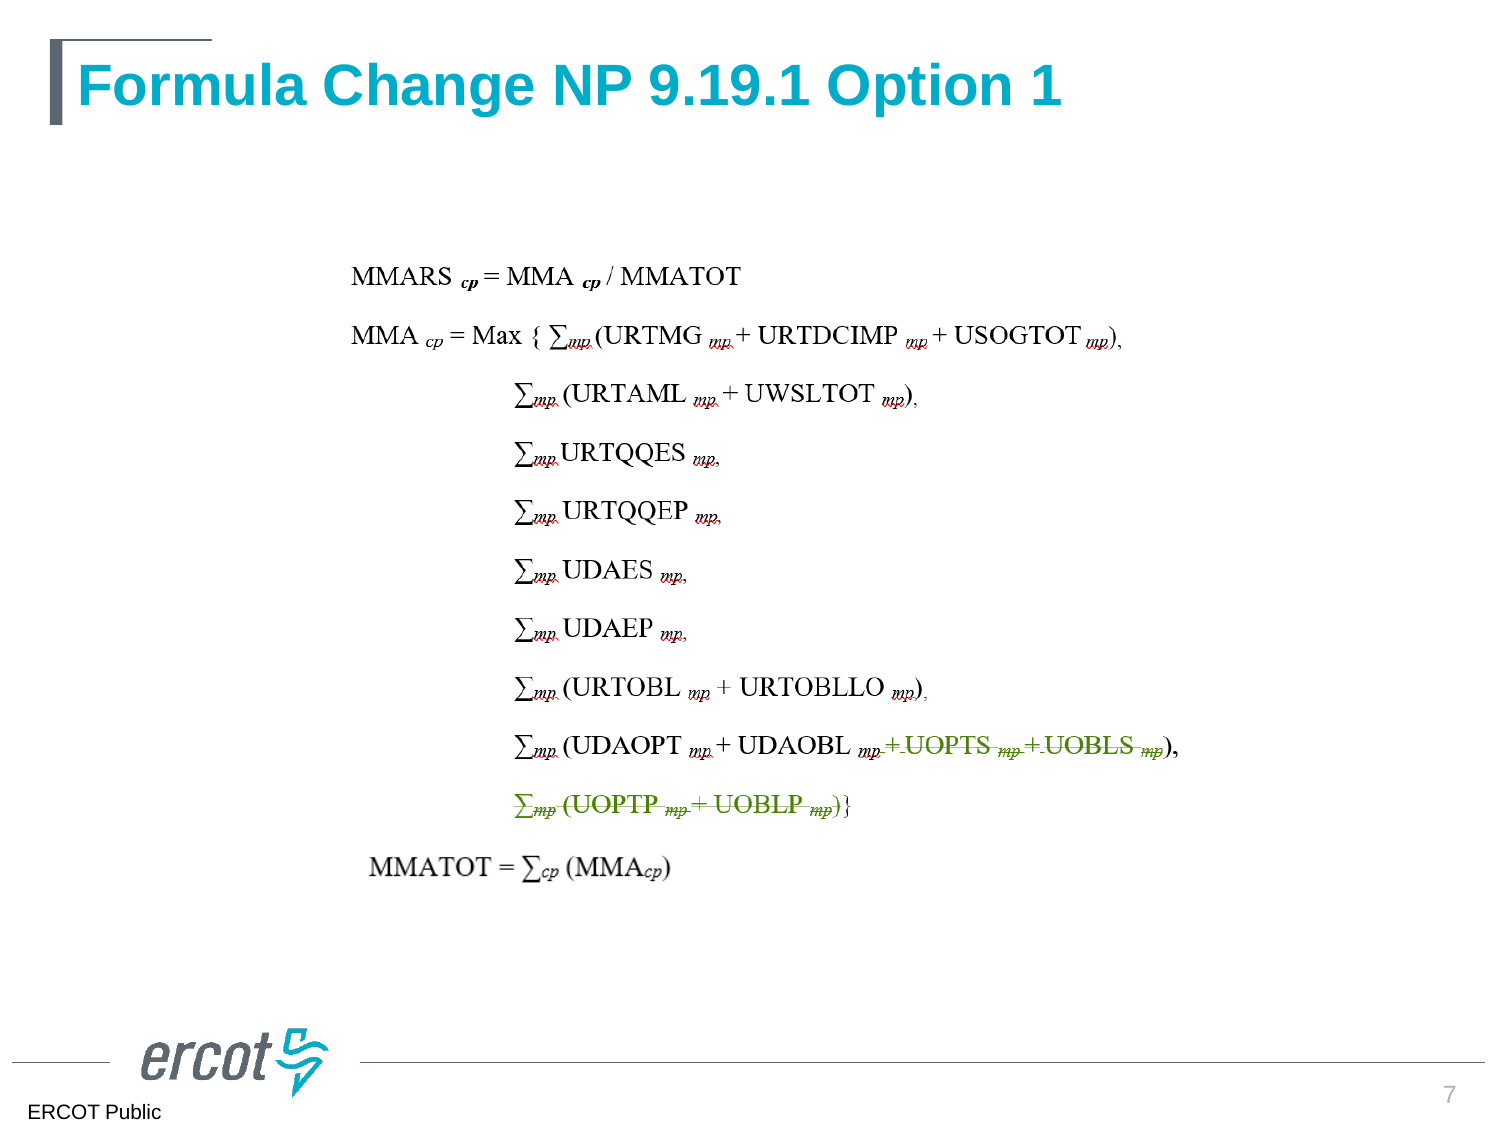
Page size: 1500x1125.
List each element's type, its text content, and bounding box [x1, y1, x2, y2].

slide_number 7 [1412, 1076, 1488, 1112]
title Formula Change NP 9.19.1 Option 1 [62, 39, 1450, 228]
picture [137, 1024, 332, 1100]
picture [162, 227, 1296, 904]
